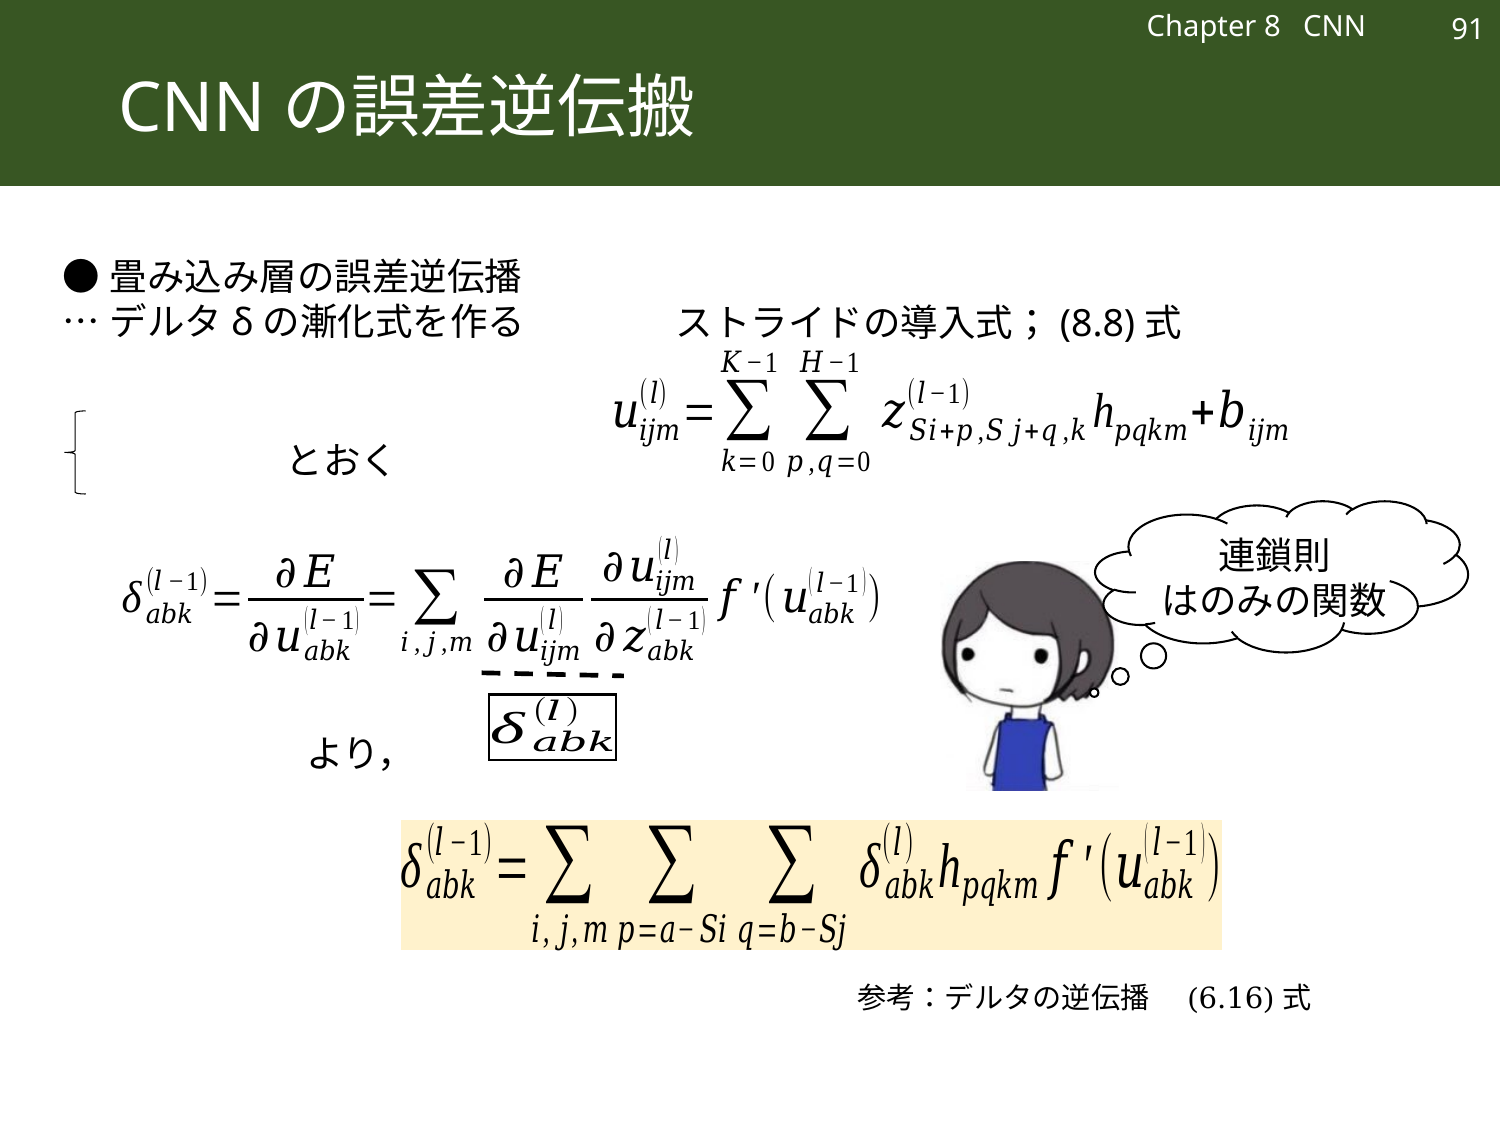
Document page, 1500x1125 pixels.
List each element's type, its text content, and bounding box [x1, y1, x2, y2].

title CNNの誤差逆伝搬 [103, 59, 1397, 158]
slide_number 91 [1162, 0, 1500, 61]
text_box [31, 245, 1468, 951]
text_box Chapter 8 CNN [1131, 0, 1400, 50]
text_box [0, 0, 1500, 186]
